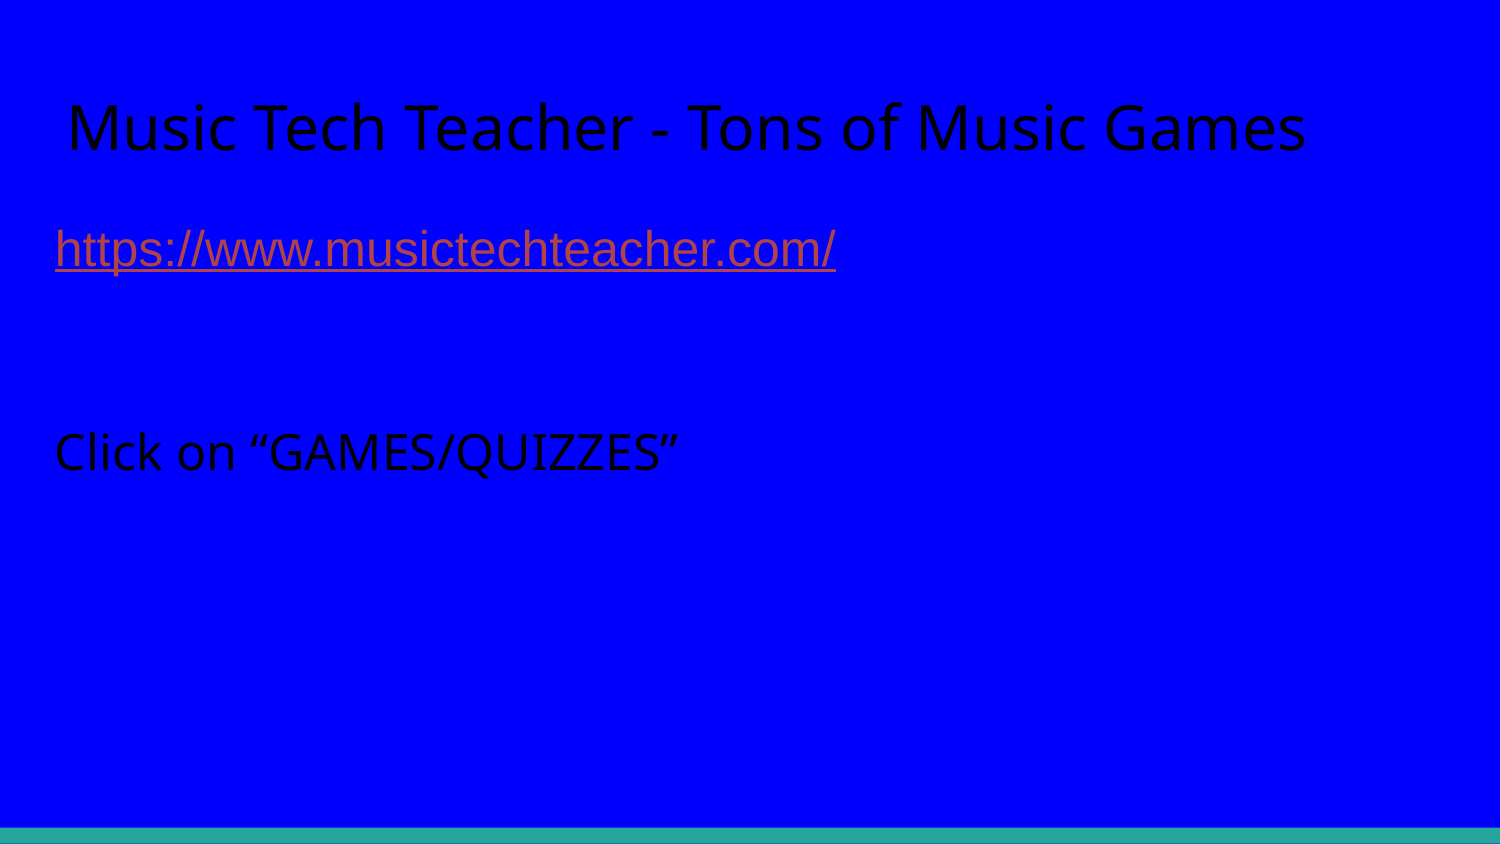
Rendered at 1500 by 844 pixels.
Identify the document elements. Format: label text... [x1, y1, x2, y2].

title Music Tech Teacher - Tons of Music Games [51, 72, 1449, 174]
list https://www.musictechteacher.com/ Click on “GAMES/QUIZZES” [39, 192, 1438, 750]
